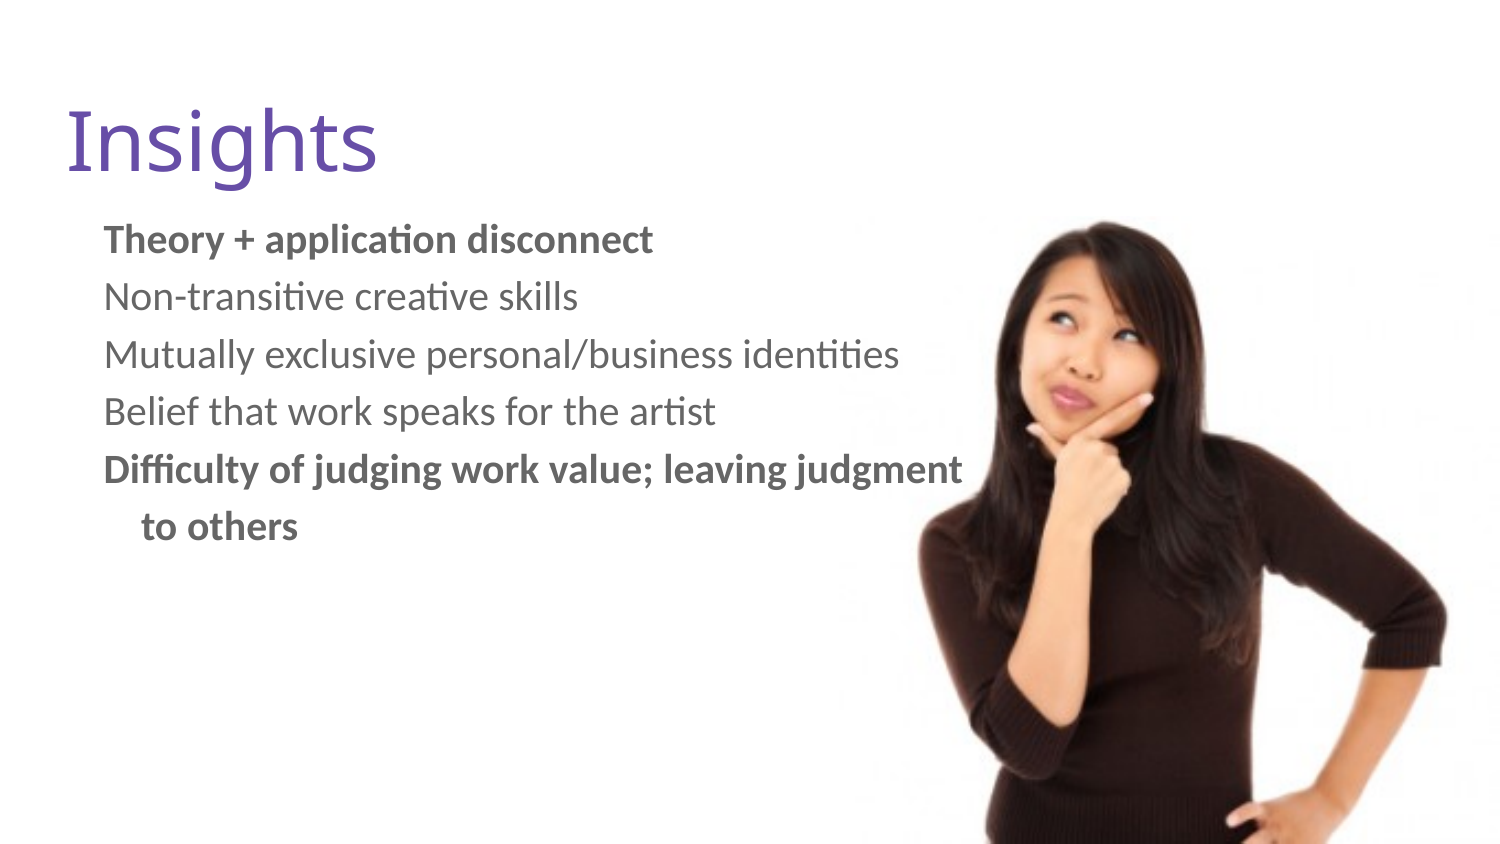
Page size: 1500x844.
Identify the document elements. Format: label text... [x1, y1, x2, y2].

title Insights [51, 72, 1449, 167]
list Theory + application disconnect Non-transitive creative skills Mutually exclusive personal/business identities Belief that work speaks for the artist Difficulty of judging work value; leaving judgment to others [51, 189, 993, 750]
picture [839, 215, 1500, 844]
